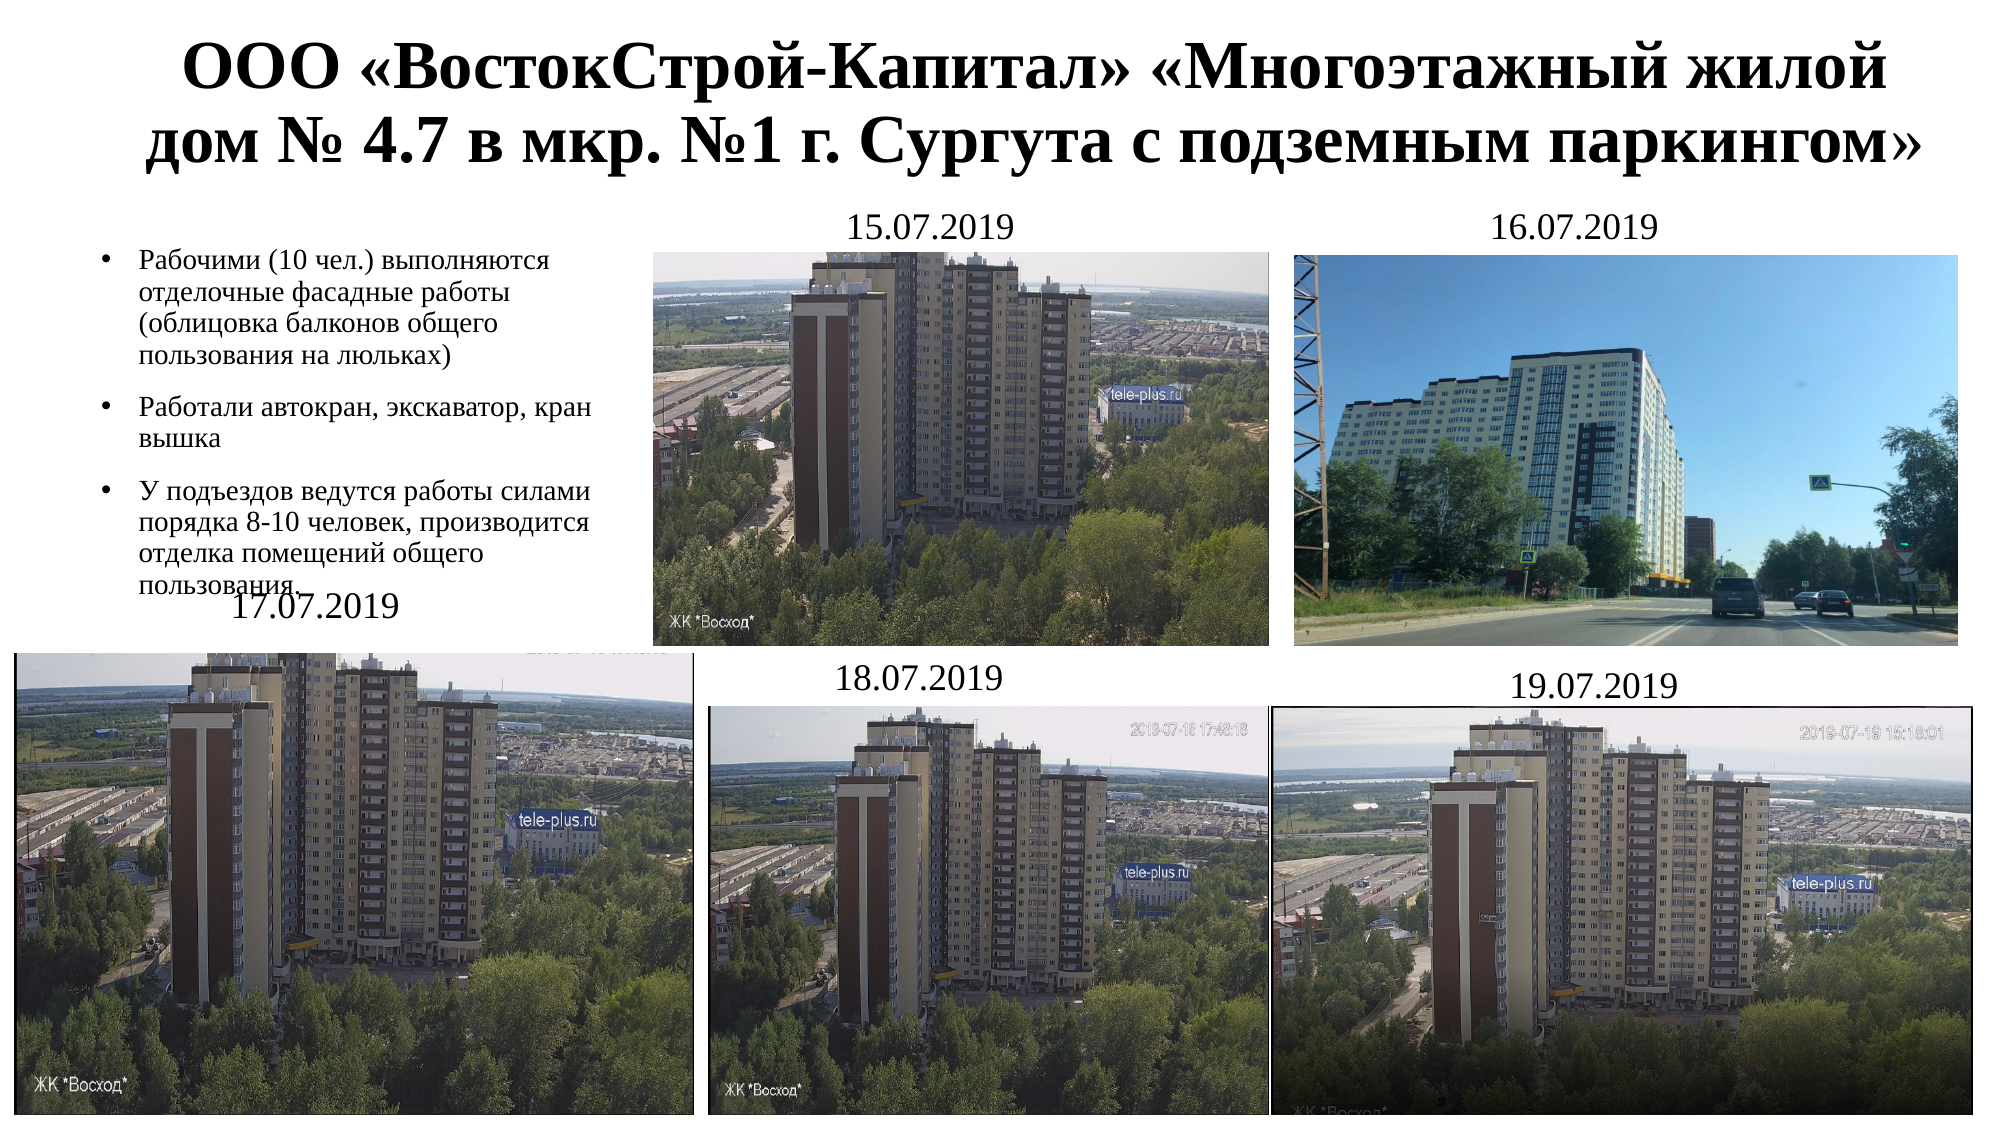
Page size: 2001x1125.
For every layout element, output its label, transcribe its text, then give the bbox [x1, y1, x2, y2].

text_box 16.07.2019 [1474, 194, 1786, 255]
text_box 15.07.2019 [831, 194, 1102, 252]
text_box 18.07.2019 [819, 646, 1033, 706]
picture [1294, 255, 1958, 646]
list Рабочими (10 чел.) выполняются отделочные фасадные работы (облицовка балконов общего пользования на люльках) Работали автокран, экскаватор, кран вышка У подъездов ведутся работы силами порядка 8-10 человек, производится отделка помещений общего пользования. [86, 237, 668, 653]
title ООО «ВостокСтрой-Капитал» «Многоэтажный жилой дом № 4.7 в мкр. №1 г. Сургута с подземным паркингом» [112, 0, 1958, 238]
text_box 19.07.2019 [1494, 653, 1766, 706]
picture [653, 252, 1269, 646]
picture [1271, 706, 1973, 1116]
text_box 17.07.2019 [215, 573, 487, 634]
picture [708, 706, 1269, 1116]
picture [14, 653, 694, 1115]
